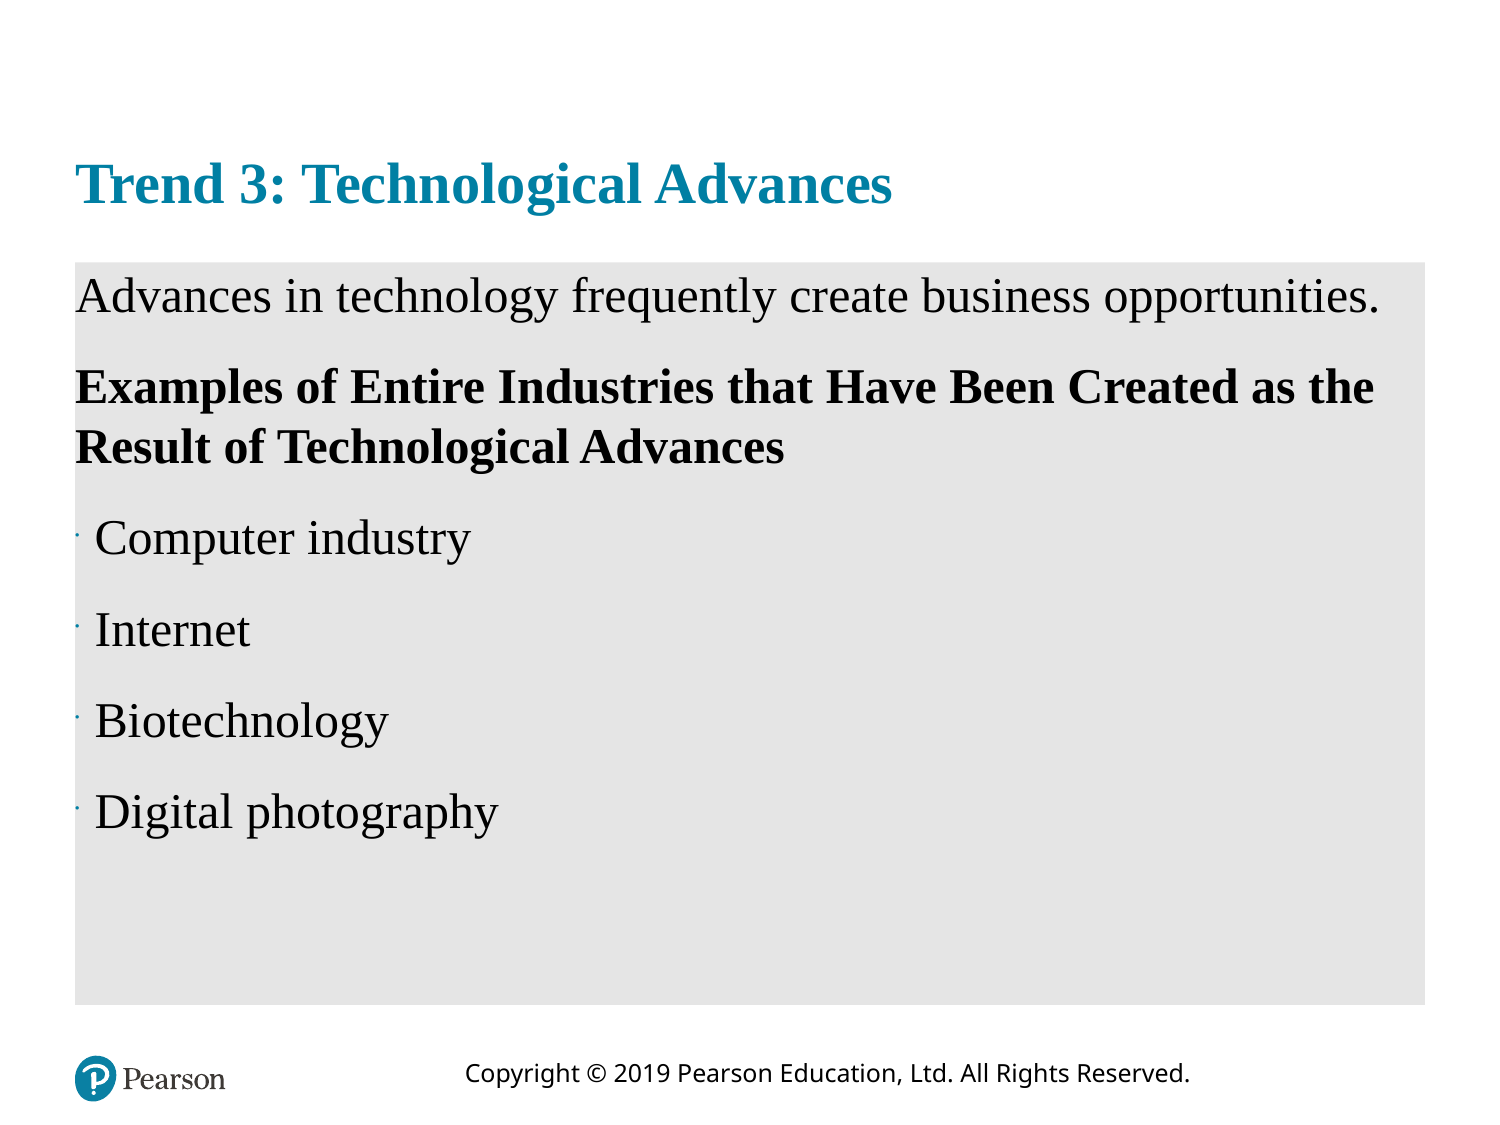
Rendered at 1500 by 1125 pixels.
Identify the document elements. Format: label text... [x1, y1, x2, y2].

list Advances in technology frequently create business opportunities. Examples of Entire Industries that Have Been Created as the Result of Technological Advances Computer industry Internet Biotechnology Digital photography [75, 262, 1425, 1005]
title Trend 3: Technological Advances [75, 99, 1425, 216]
